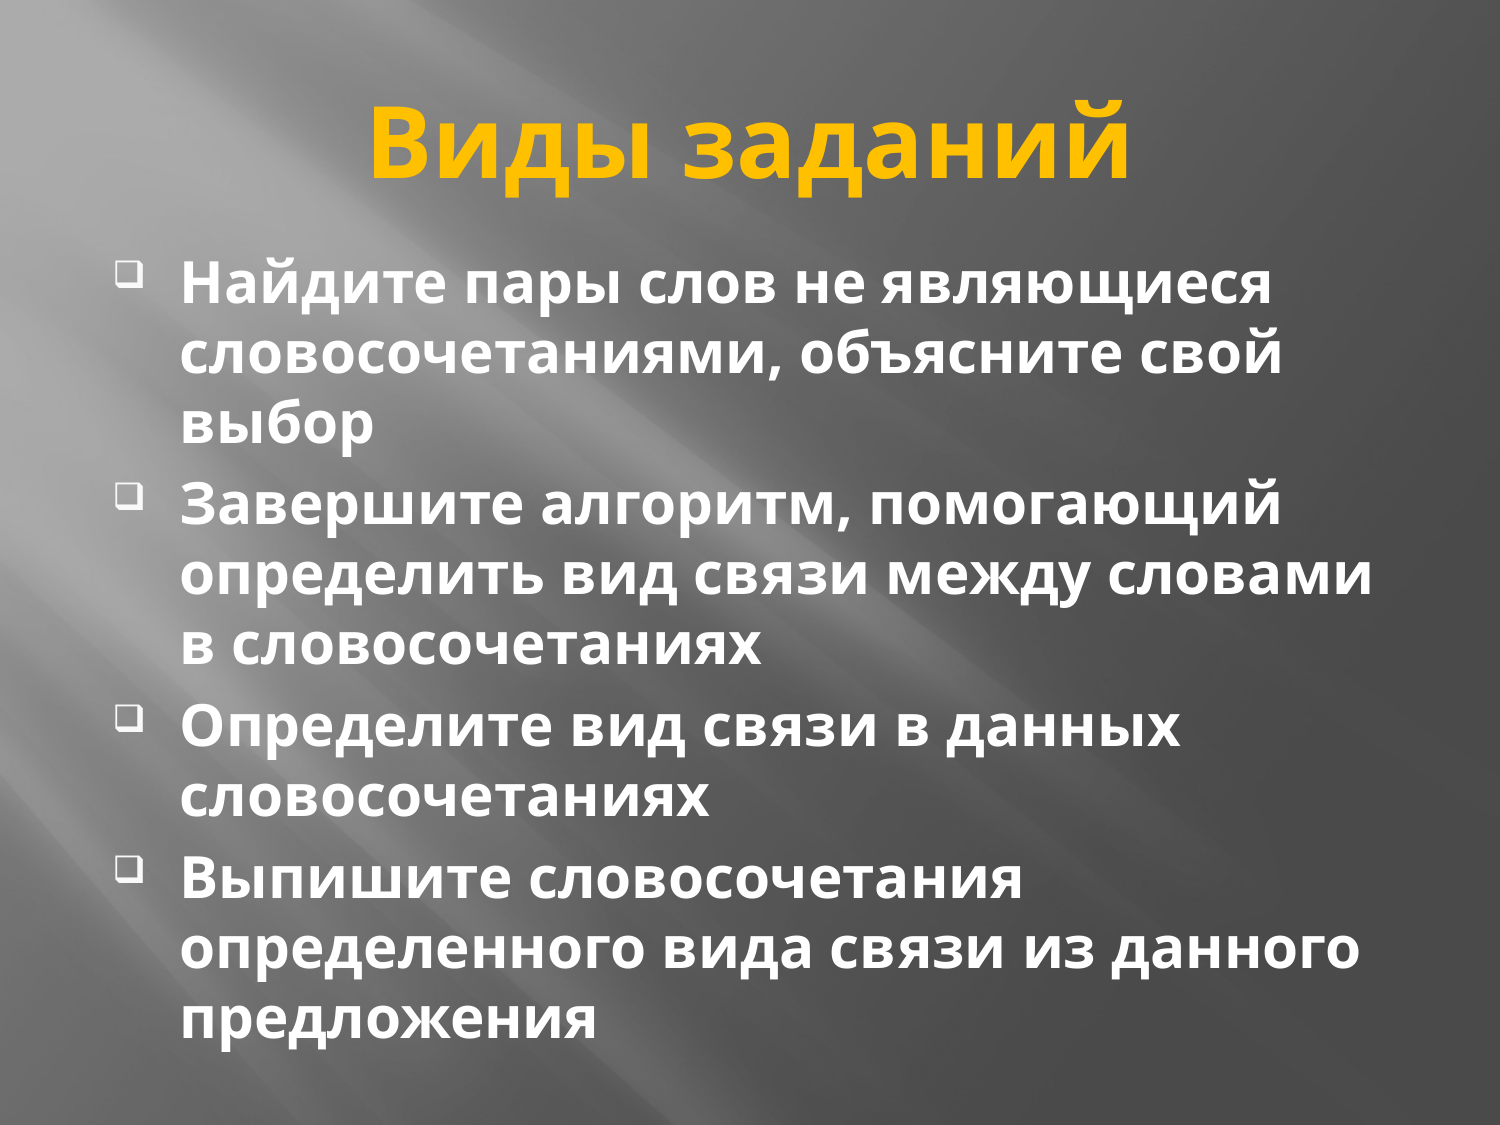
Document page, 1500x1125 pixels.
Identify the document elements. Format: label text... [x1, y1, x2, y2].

title Виды заданий [75, 45, 1425, 233]
list Найдите пары слов не являющиеся словосочетаниями, объясните свой выбор Завершите алгоритм, помогающий определить вид связи между словами в словосочетаниях Определите вид связи в данных словосочетаниях Выпишите словосочетания определенного вида связи из данного предложения [75, 237, 1425, 1063]
